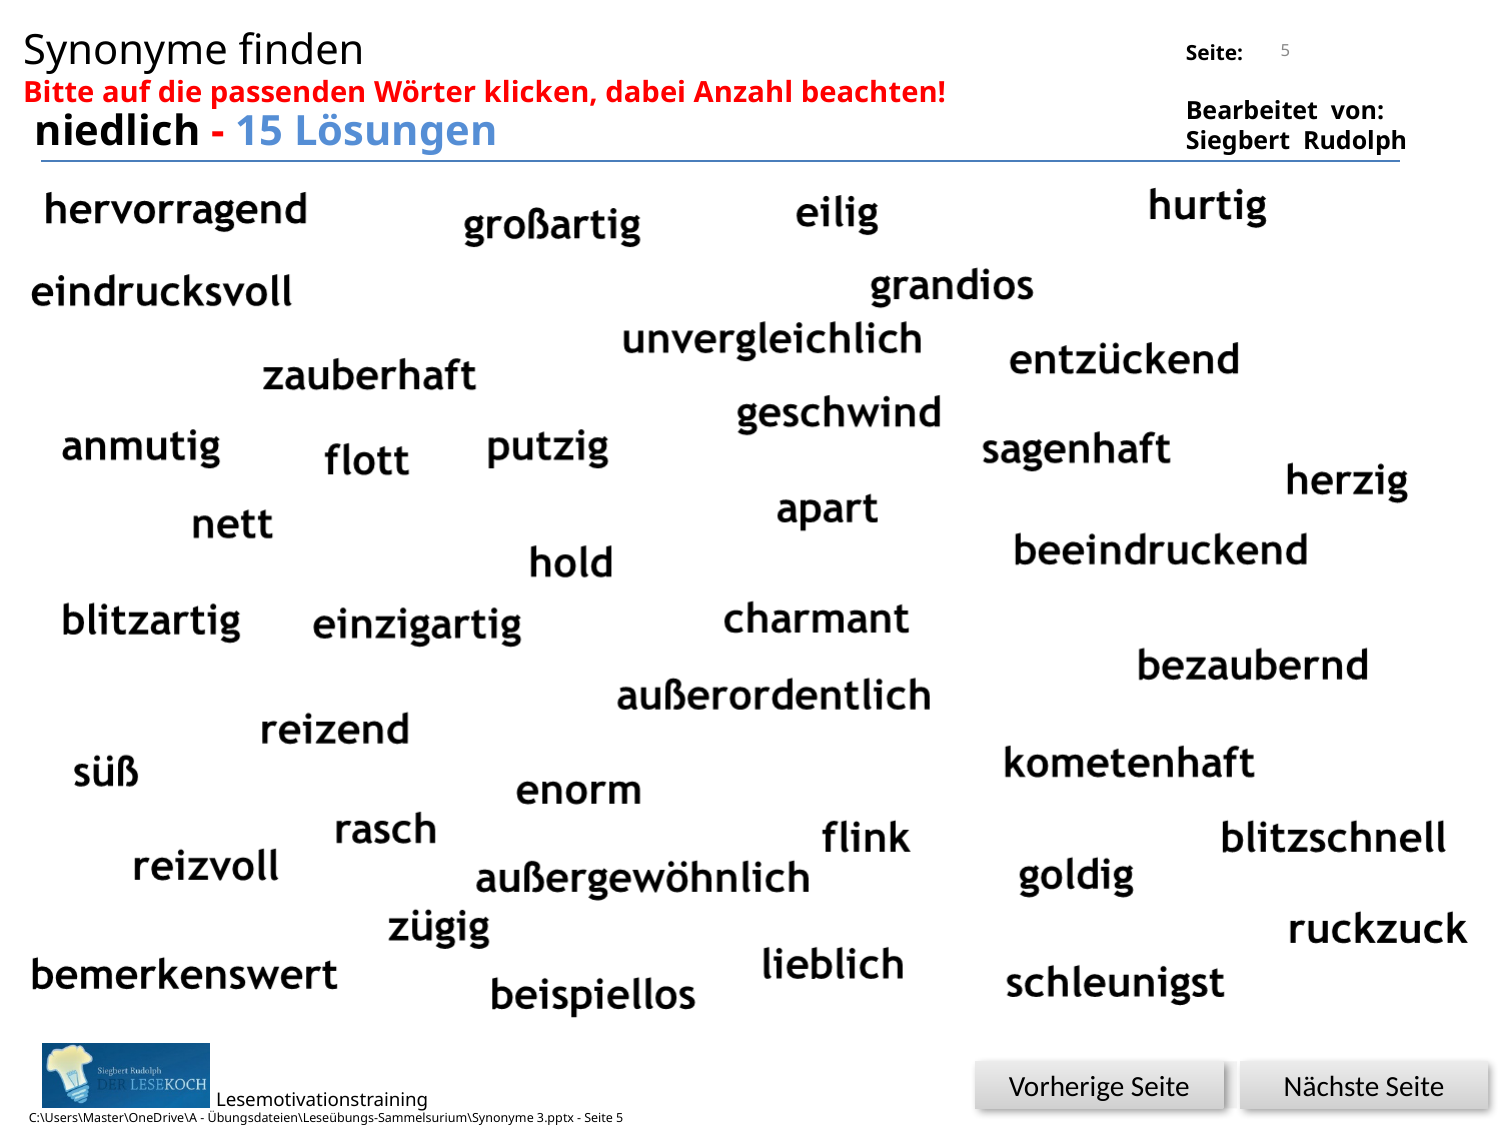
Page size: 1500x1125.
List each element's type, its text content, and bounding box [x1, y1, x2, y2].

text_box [974, 1061, 1238, 1109]
text_box niedlich - 15 Lösungen [19, 96, 513, 162]
text_box C:\Users\Master\OneDrive\A - Übungsdateien\Leseübungs-Sammelsurium\Synonyme 3.pptx - Seite 5 [13, 1102, 638, 1125]
text_box Synonyme finden Bitte auf die passenden Wörter klicken, dabei Anzahl beachten! [8, 15, 962, 116]
slide_number 5 [955, 21, 1306, 82]
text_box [1239, 1060, 1489, 1109]
picture [5, 165, 1494, 1102]
